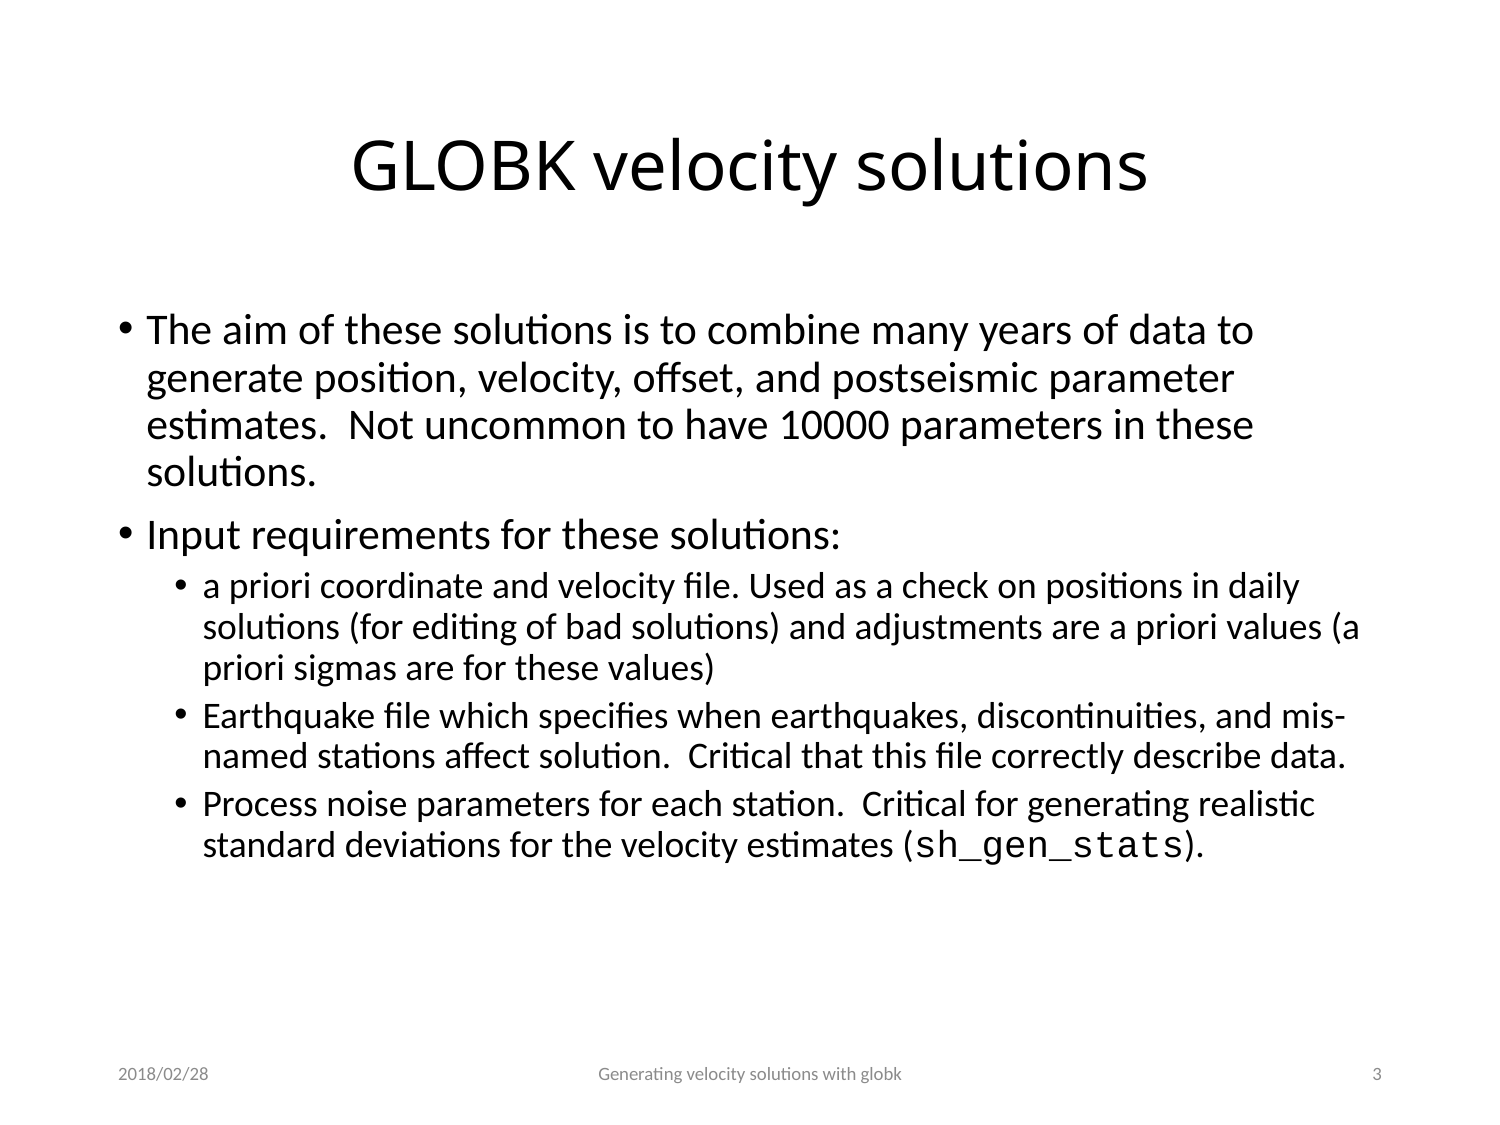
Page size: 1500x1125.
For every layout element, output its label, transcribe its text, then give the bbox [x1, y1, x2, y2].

list The aim of these solutions is to combine many years of data to generate position, velocity, offset, and postseismic parameter estimates. Not uncommon to have 10000 parameters in these solutions. Input requirements for these solutions: a priori coordinate and velocity file. Used as a check on positions in daily solutions (for editing of bad solutions) and adjustments are a priori values (a priori sigmas are for these values) Earthquake file which specifies when earthquakes, discontinuities, and mis-named stations affect solution. Critical that this file correctly describe data. Process noise parameters for each station. Critical for generating realistic standard deviations for the velocity estimates (sh_gen_stats). [103, 299, 1397, 1014]
footer Generating velocity solutions with globk [496, 1042, 1004, 1103]
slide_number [103, 1042, 441, 1103]
slide_number 2 [1059, 1042, 1397, 1103]
title GLOBK velocity solutions [103, 59, 1397, 278]
